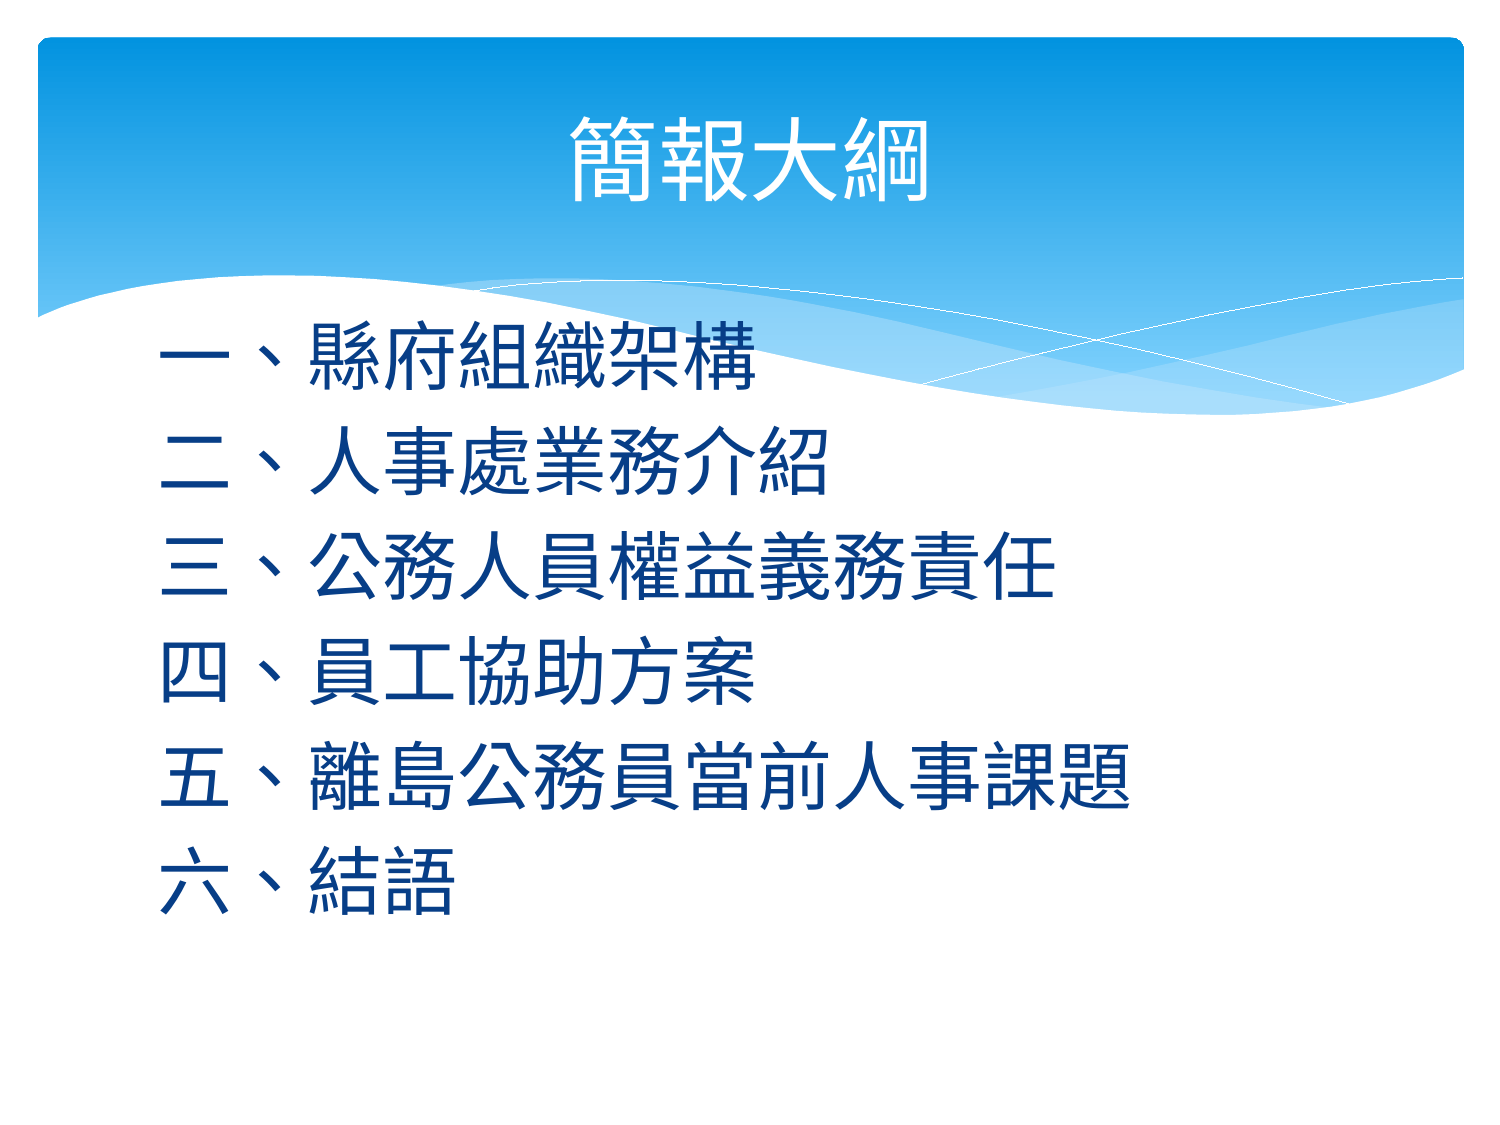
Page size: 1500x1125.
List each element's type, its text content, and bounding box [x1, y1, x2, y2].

list 一、縣府組織架構 二、人事處業務介紹 三、公務人員權益義務責任 四、員工協助方案 五、離島公務員當前人事課題 六、結語 [143, 302, 1359, 1005]
title 簡報大綱 [75, 55, 1425, 261]
